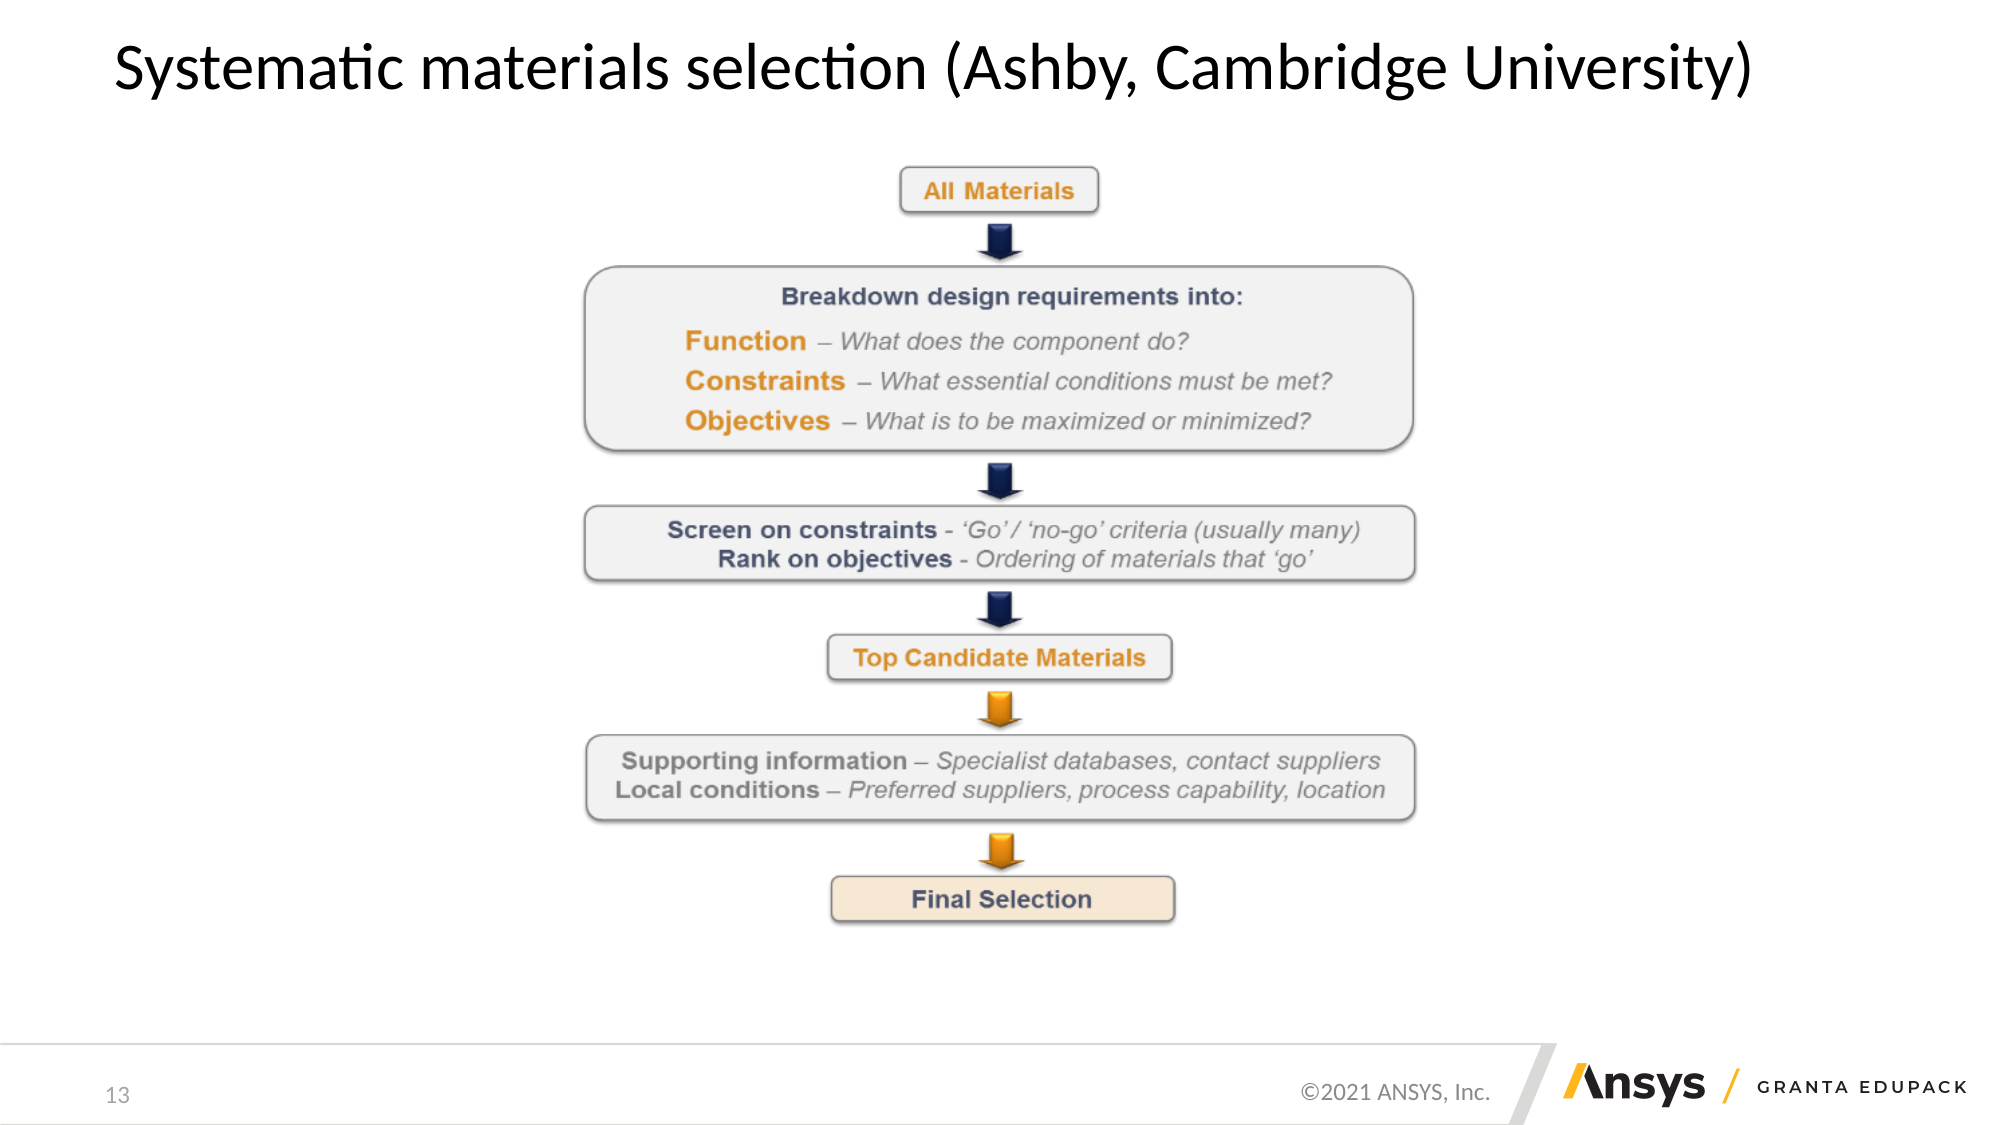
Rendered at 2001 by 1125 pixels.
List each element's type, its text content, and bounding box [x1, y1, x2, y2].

title Systematic materials selection (Ashby, Cambridge University) [99, 24, 1900, 164]
picture [0, 0, 2000, 1125]
slide_number 13 [89, 1073, 540, 1114]
